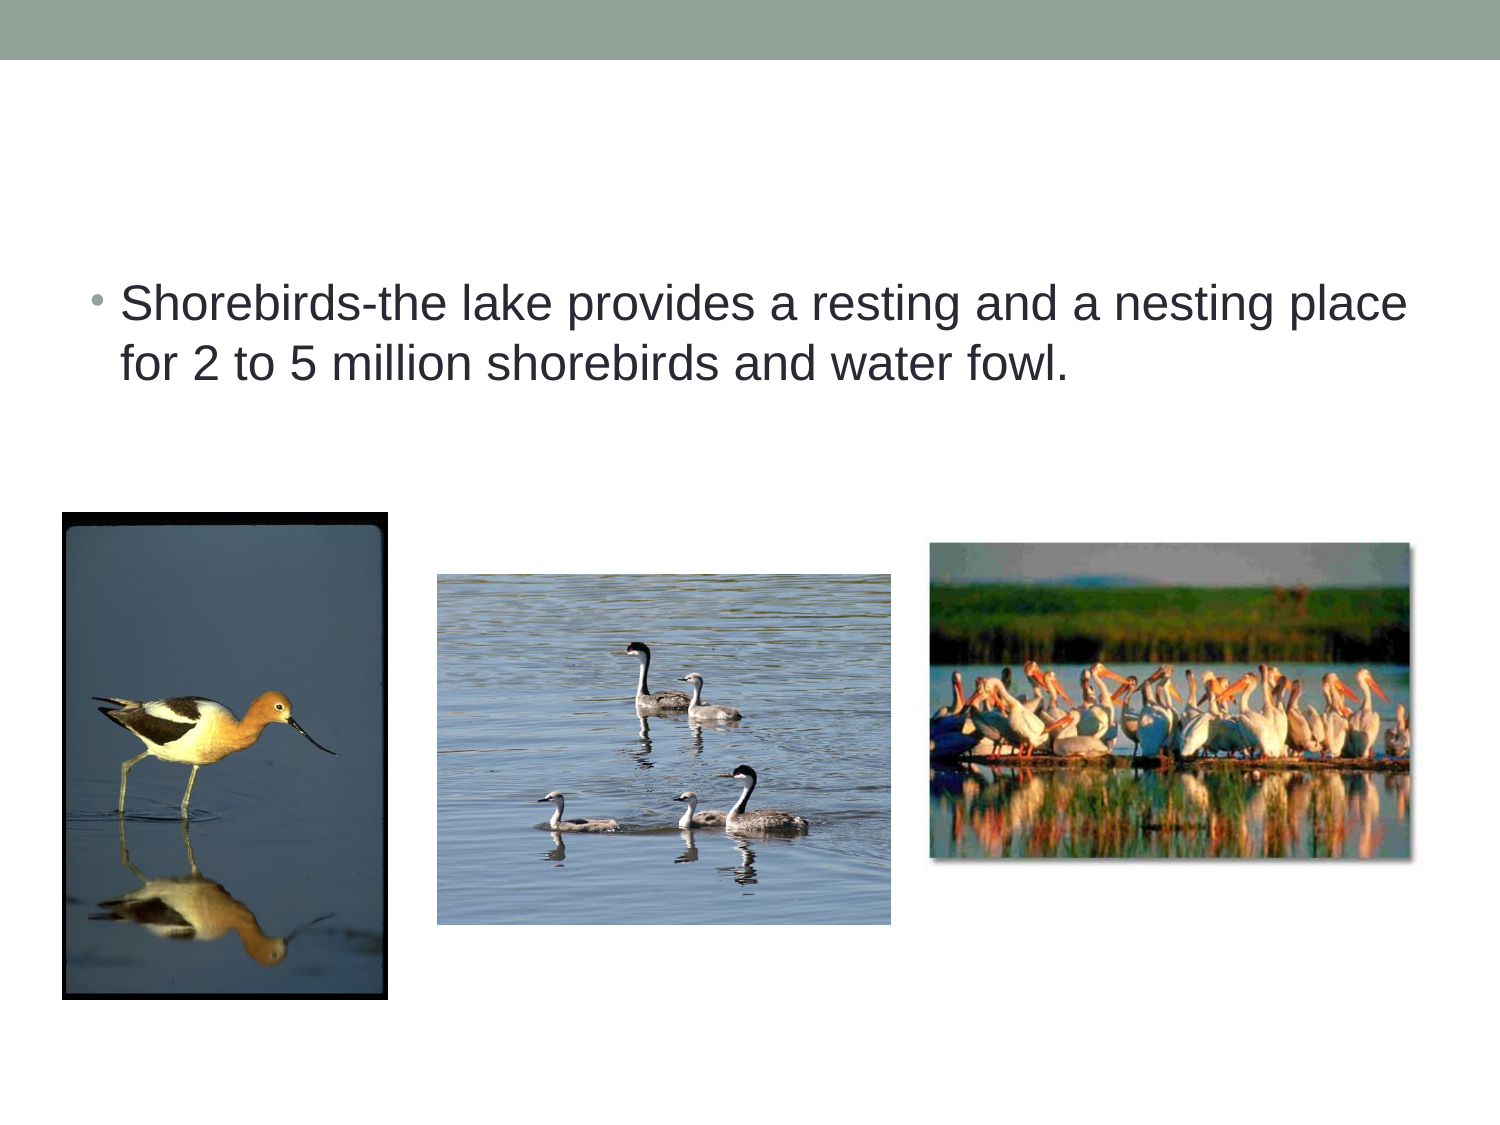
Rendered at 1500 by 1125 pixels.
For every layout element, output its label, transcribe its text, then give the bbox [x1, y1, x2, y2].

picture [62, 512, 388, 1001]
picture [924, 537, 1429, 876]
picture [437, 574, 891, 925]
list Shorebirds-the lake provides a resting and a nesting place for 2 to 5 million shorebirds and water fowl. [75, 262, 1425, 1063]
